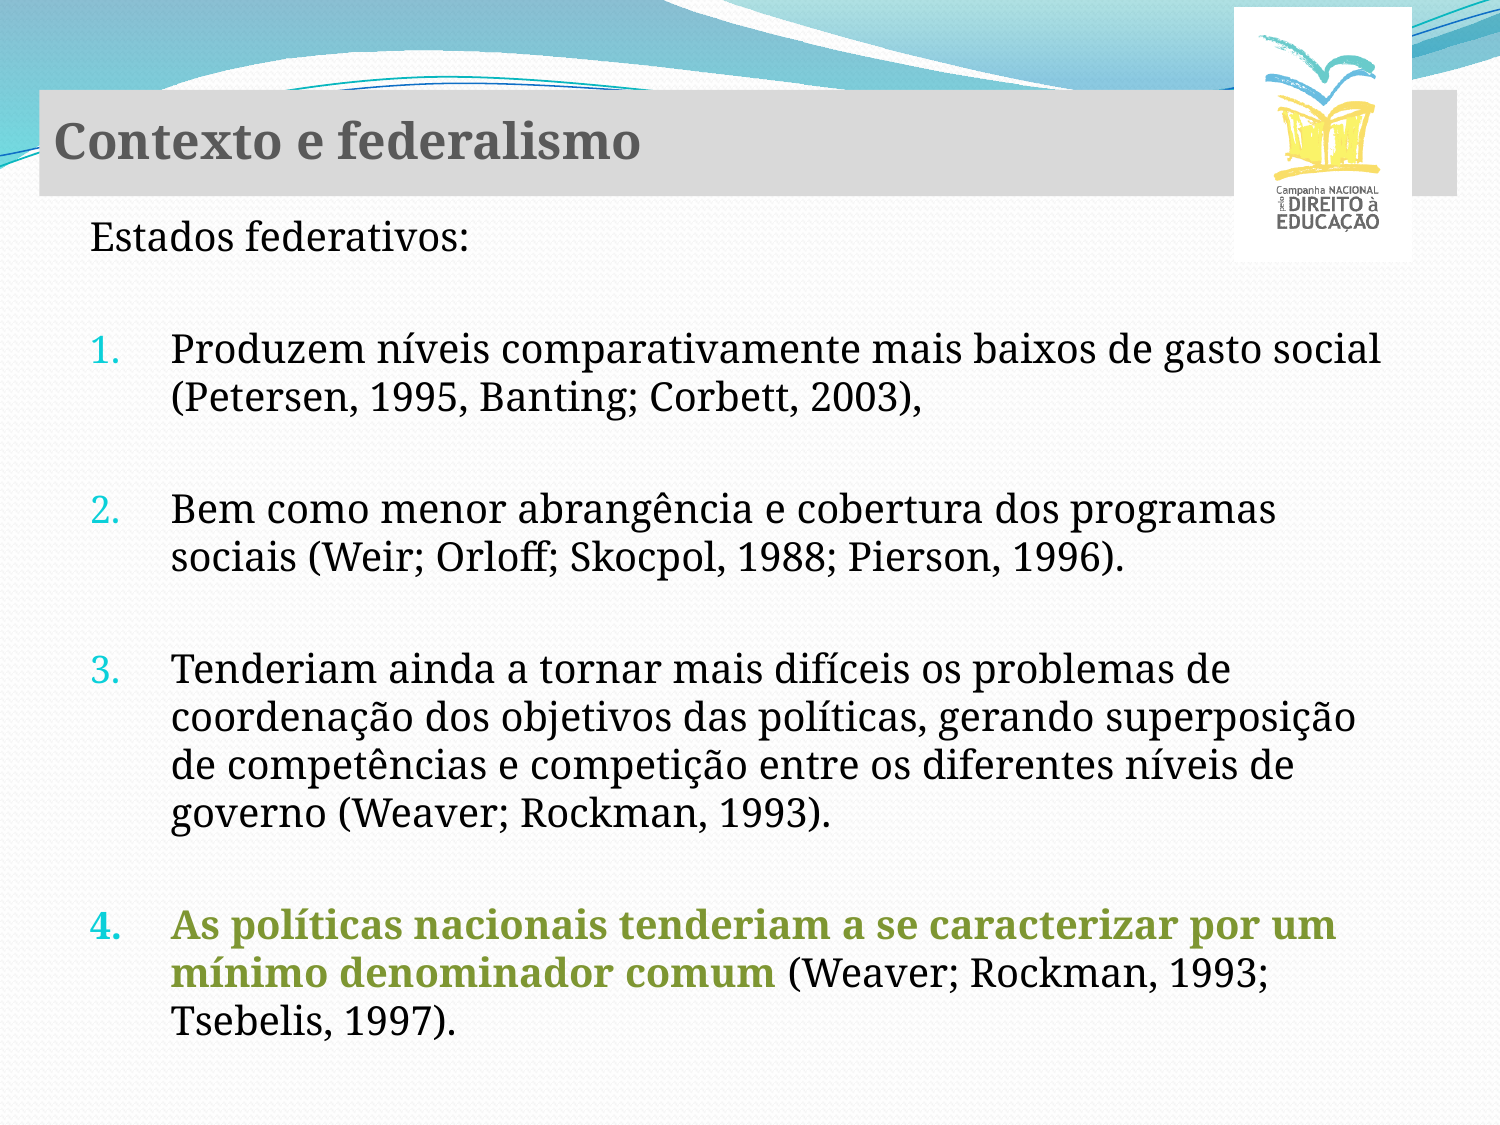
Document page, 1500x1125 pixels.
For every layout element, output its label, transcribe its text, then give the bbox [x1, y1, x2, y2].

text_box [38, 7, 1458, 263]
list Estados federativos: Produzem níveis comparativamente mais baixos de gasto social (Petersen, 1995, Banting; Corbett, 2003), Bem como menor abrangência e cobertura dos programas sociais (Weir; Orloff; Skocpol, 1988; Pierson, 1996). Tenderiam ainda a tornar mais difíceis os problemas de coordenação dos objetivos das políticas, gerando superposição de competências e competição entre os diferentes níveis de governo (Weaver; Rockman, 1993). As políticas nacionais tenderiam a se caracterizar por um mínimo denominador comum (Weaver; Rockman, 1993; Tsebelis, 1997). [75, 275, 1425, 1055]
